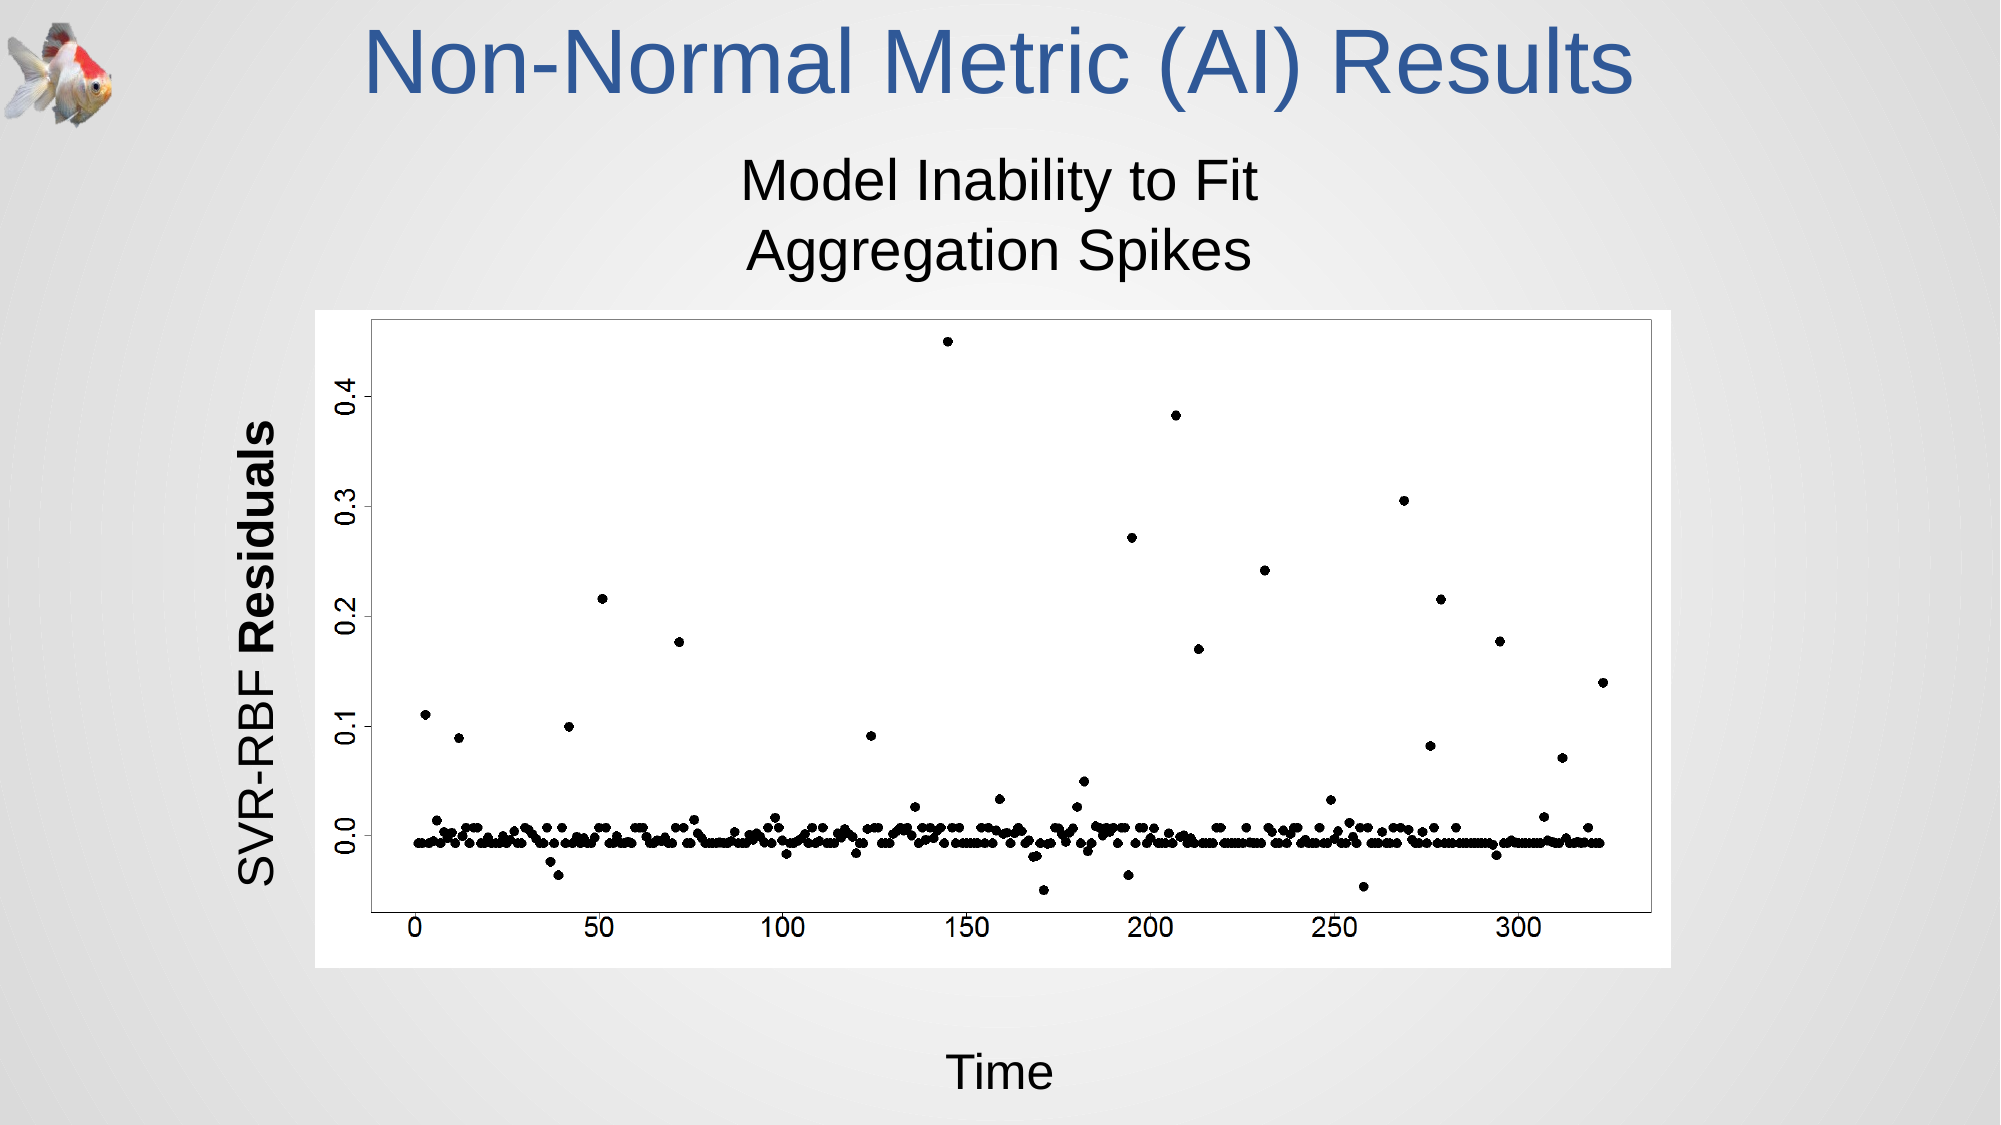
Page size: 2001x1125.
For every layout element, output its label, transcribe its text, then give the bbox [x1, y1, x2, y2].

picture [315, 309, 1672, 969]
text_box Time [738, 1032, 1262, 1108]
picture [0, 10, 112, 143]
text_box Model Inability to Fit Aggregation Spikes [649, 134, 1351, 289]
text_box SVR-RBF Residuals [215, 380, 291, 904]
title Non-Normal Metric (AI) Results [99, 0, 1900, 119]
